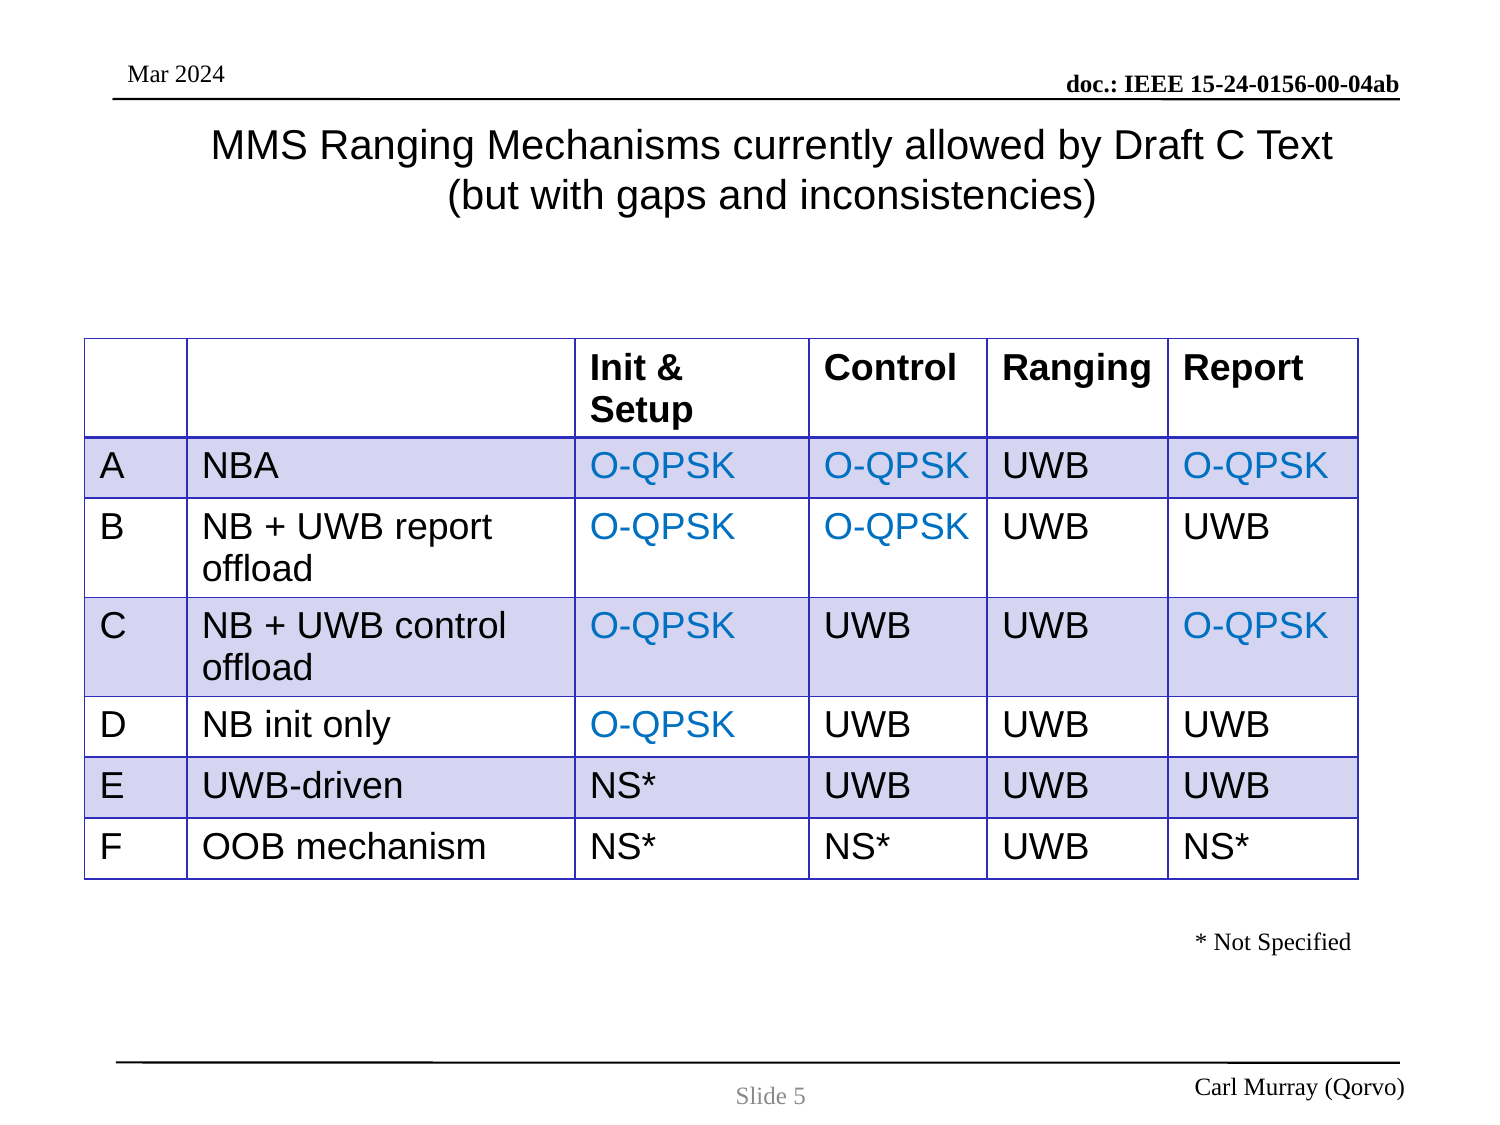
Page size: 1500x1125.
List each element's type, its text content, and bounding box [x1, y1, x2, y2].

table_cell UWB [810, 758, 986, 817]
table_cell UWB [1169, 697, 1357, 756]
table_cell UWB [988, 819, 1167, 878]
table_cell O-QPSK [810, 499, 986, 597]
table_cell NS* [576, 819, 808, 878]
table_cell D [85, 697, 186, 756]
table_cell A [85, 439, 186, 497]
table_cell O-QPSK [576, 697, 808, 756]
table_header [85, 339, 186, 436]
table_cell UWB-driven [188, 758, 574, 817]
table_cell NS* [810, 819, 986, 878]
table_cell O-QPSK [810, 439, 986, 497]
table_cell O-QPSK [1169, 439, 1357, 497]
table_cell B [85, 499, 186, 597]
table_cell NB init only [188, 697, 574, 756]
table_header [188, 339, 574, 436]
title MMS Ranging Mechanisms currently allowed by Draft C Text (but with gaps and inconsistencies) [141, 106, 1415, 230]
table_cell NB + UWB control offload [188, 598, 574, 696]
table_cell UWB [988, 697, 1167, 756]
table_cell UWB [988, 598, 1167, 696]
table_cell NS* [576, 758, 808, 817]
table_cell C [85, 598, 186, 696]
table_cell NBA [188, 439, 574, 497]
table_header Init & Setup [576, 339, 808, 436]
table_cell UWB [1169, 499, 1357, 597]
table_cell NS* [1169, 819, 1357, 878]
table_header Report [1169, 339, 1357, 436]
table_cell E [85, 758, 186, 817]
table_cell NB + UWB report offload [188, 499, 574, 597]
table_cell UWB [988, 439, 1167, 497]
table_cell UWB [810, 598, 986, 696]
table_cell O-QPSK [576, 598, 808, 696]
table_cell UWB [988, 758, 1167, 817]
table_header Control [810, 339, 986, 436]
table_cell UWB [988, 499, 1167, 597]
table_cell O-QPSK [1169, 598, 1357, 696]
slide_number Slide 5 [690, 1075, 821, 1115]
table_cell O-QPSK [576, 439, 808, 497]
table_header Ranging [988, 339, 1167, 436]
table_cell UWB [810, 697, 986, 756]
table_cell F [85, 819, 186, 878]
table_cell UWB [1169, 758, 1357, 817]
table_cell O-QPSK [576, 499, 808, 597]
table_cell OOB mechanism [188, 819, 574, 878]
text_box * Not Specified [1180, 917, 1382, 963]
